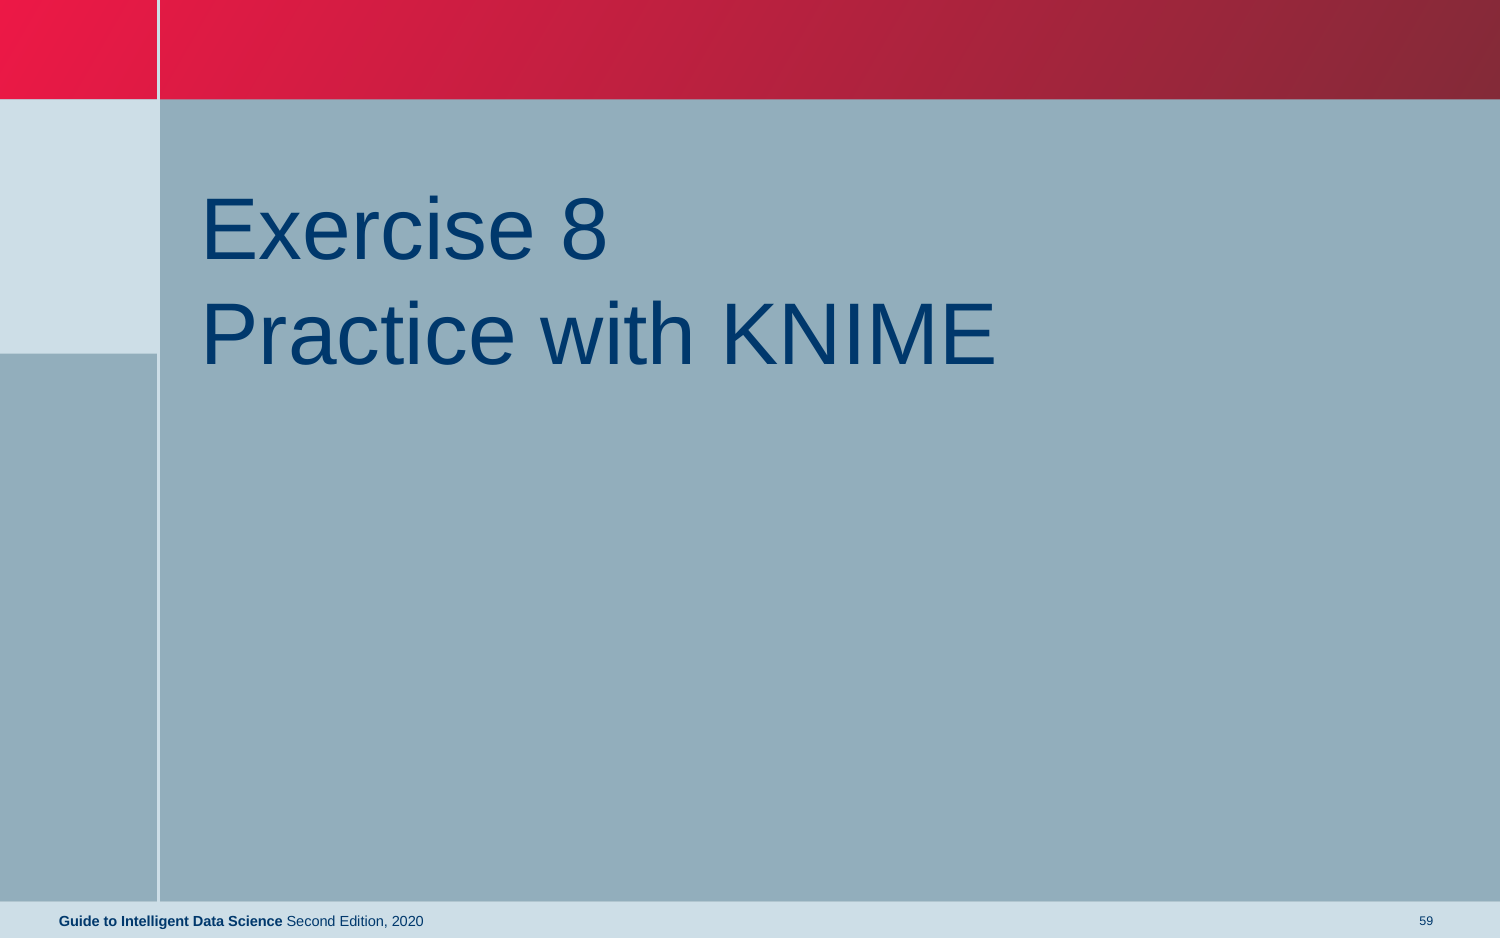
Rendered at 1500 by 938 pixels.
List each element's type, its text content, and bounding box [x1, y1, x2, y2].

title Exercise 8 Practice with KNIME [200, 172, 1314, 385]
slide_number 59 [1411, 900, 1442, 938]
footer Guide to Intelligent Data Science Second Edition, 2020 [58, 900, 717, 938]
